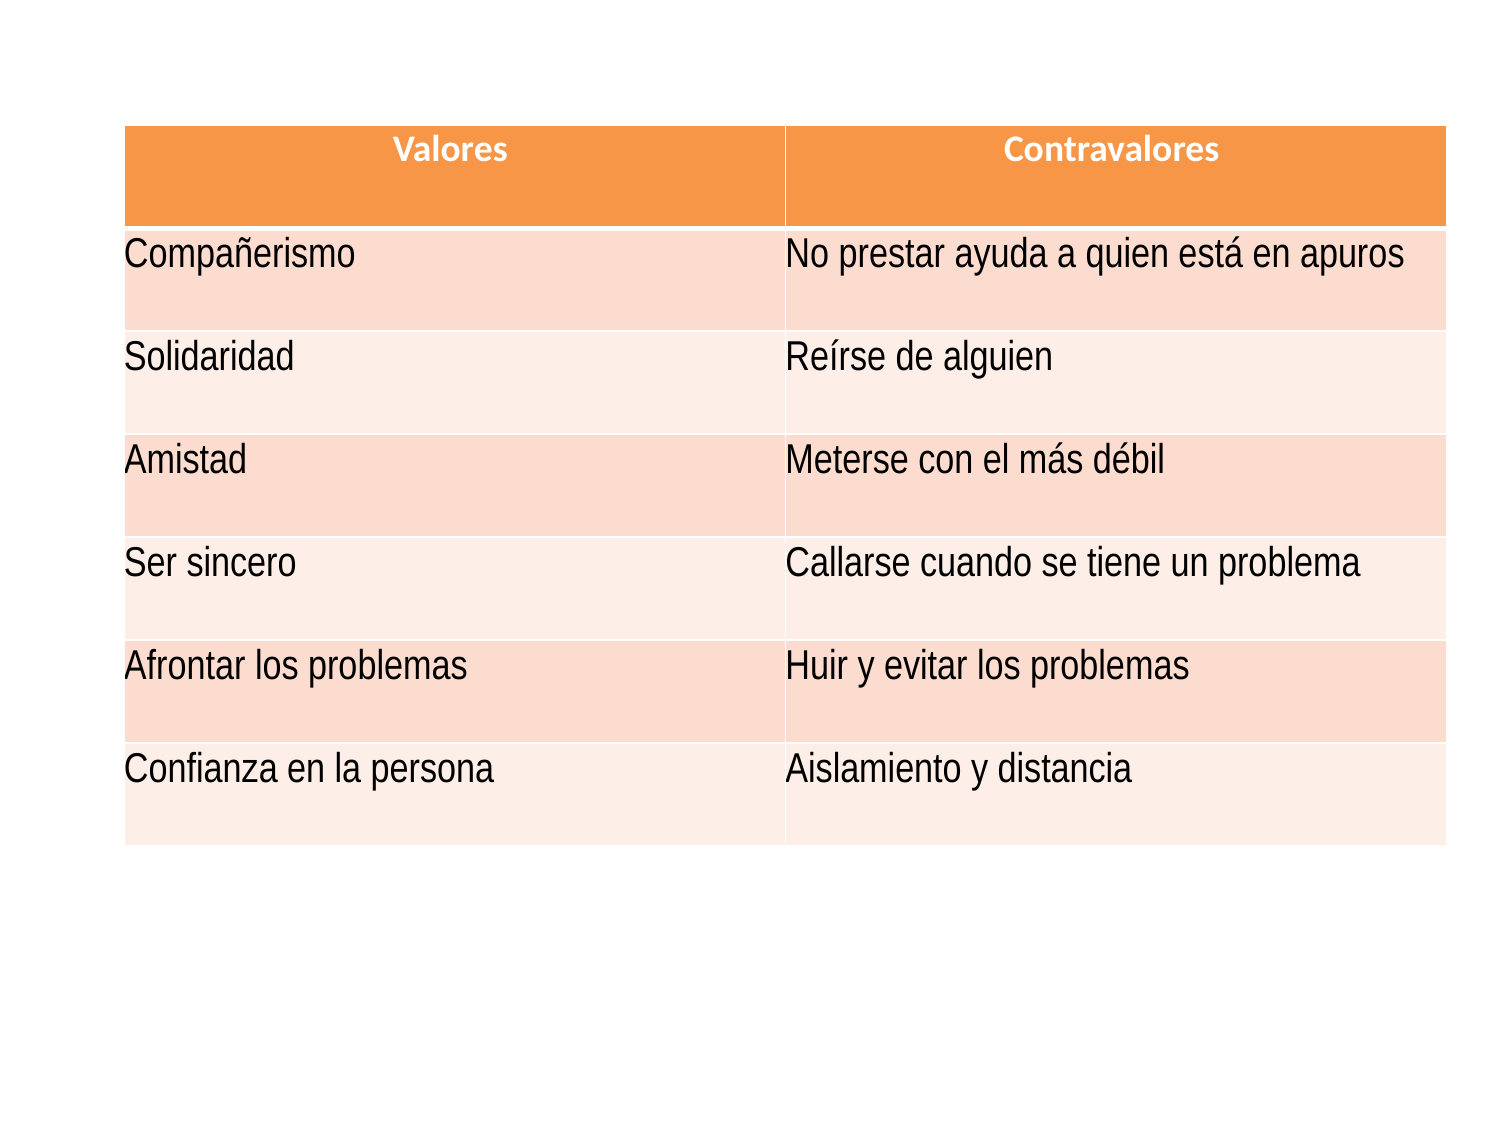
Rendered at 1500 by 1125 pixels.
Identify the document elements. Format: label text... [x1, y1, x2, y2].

table_cell Callarse cuando se tiene un problema [786, 538, 1446, 639]
table_cell Confianza en la persona [125, 744, 785, 845]
table_cell Reírse de alguien [786, 332, 1446, 433]
table_cell Aislamiento y distancia [786, 744, 1446, 845]
table_cell Ser sincero [125, 538, 785, 639]
table_cell Solidaridad [125, 332, 785, 433]
table_cell Amistad [125, 435, 785, 536]
table_cell No prestar ayuda a quien está en apuros [786, 231, 1446, 330]
table_cell Compañerismo [125, 231, 785, 330]
table_cell Meterse con el más débil [786, 435, 1446, 536]
table_cell Afrontar los problemas [125, 641, 785, 742]
table_header Contravalores [786, 126, 1446, 226]
table_cell Huir y evitar los problemas [786, 641, 1446, 742]
table_header Valores [125, 126, 785, 226]
